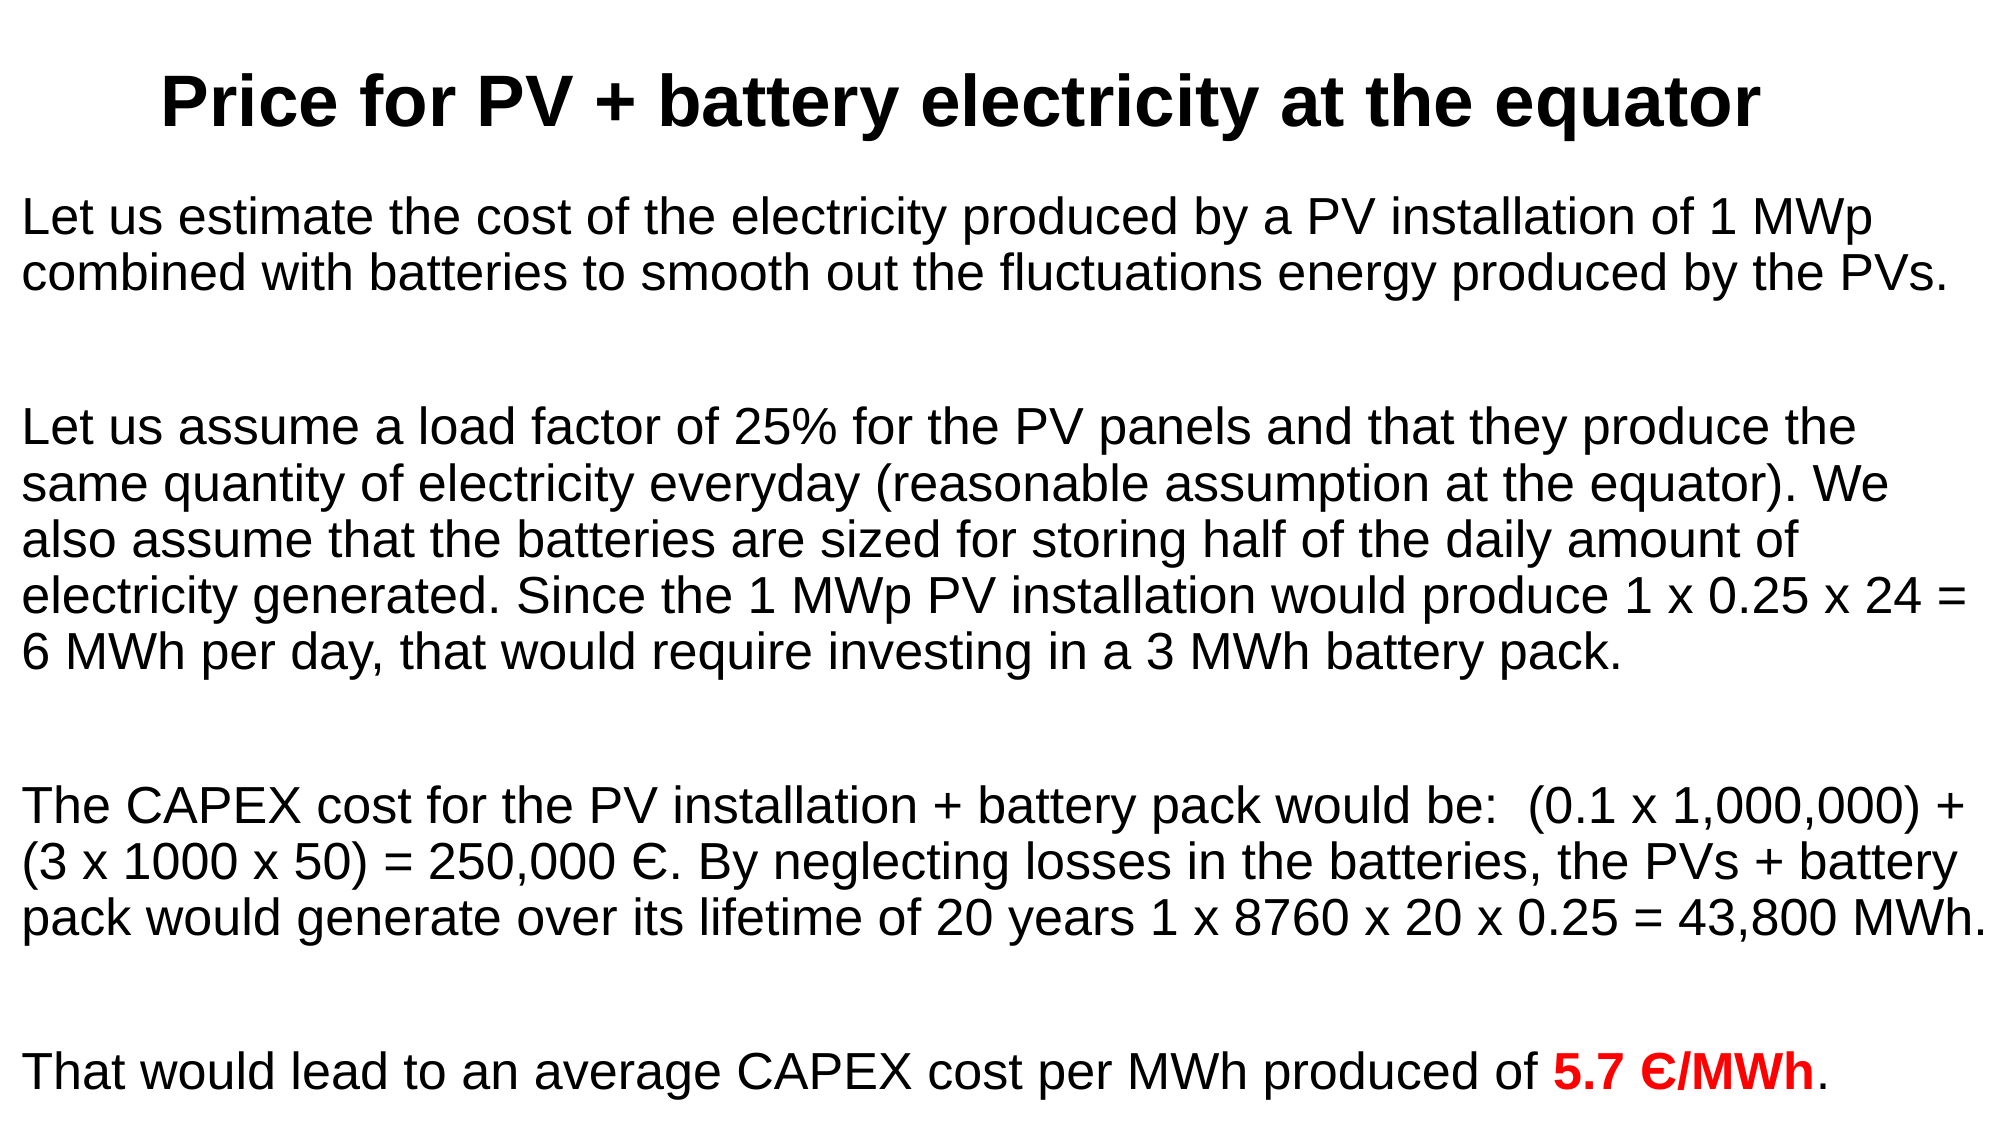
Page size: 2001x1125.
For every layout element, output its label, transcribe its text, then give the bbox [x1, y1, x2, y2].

list Let us estimate the cost of the electricity produced by a PV installation of 1 MWp combined with batteries to smooth out the fluctuations energy produced by the PVs. Let us assume a load factor of 25% for the PV panels and that they produce the same quantity of electricity everyday (reasonable assumption at the equator). We also assume that the batteries are sized for storing half of the daily amount of electricity generated. Since the 1 MWp PV installation would produce 1 x 0.25 x 24 = 6 MWh per day, that would require investing in a 3 MWh battery pack. The CAPEX cost for the PV installation + battery pack would be: (0.1 x 1,000,000) + (3 x 1000 x 50) = 250,000 Є. By neglecting losses in the batteries, the PVs + battery pack would generate over its lifetime of 20 years 1 x 8760 x 20 x 0.25 = 43,800 MWh. That would lead to an average CAPEX cost per MWh produced of 5.7 Є/MWh. [6, 182, 2000, 1125]
title Price for PV + battery electricity at the equator [145, 0, 2000, 182]
